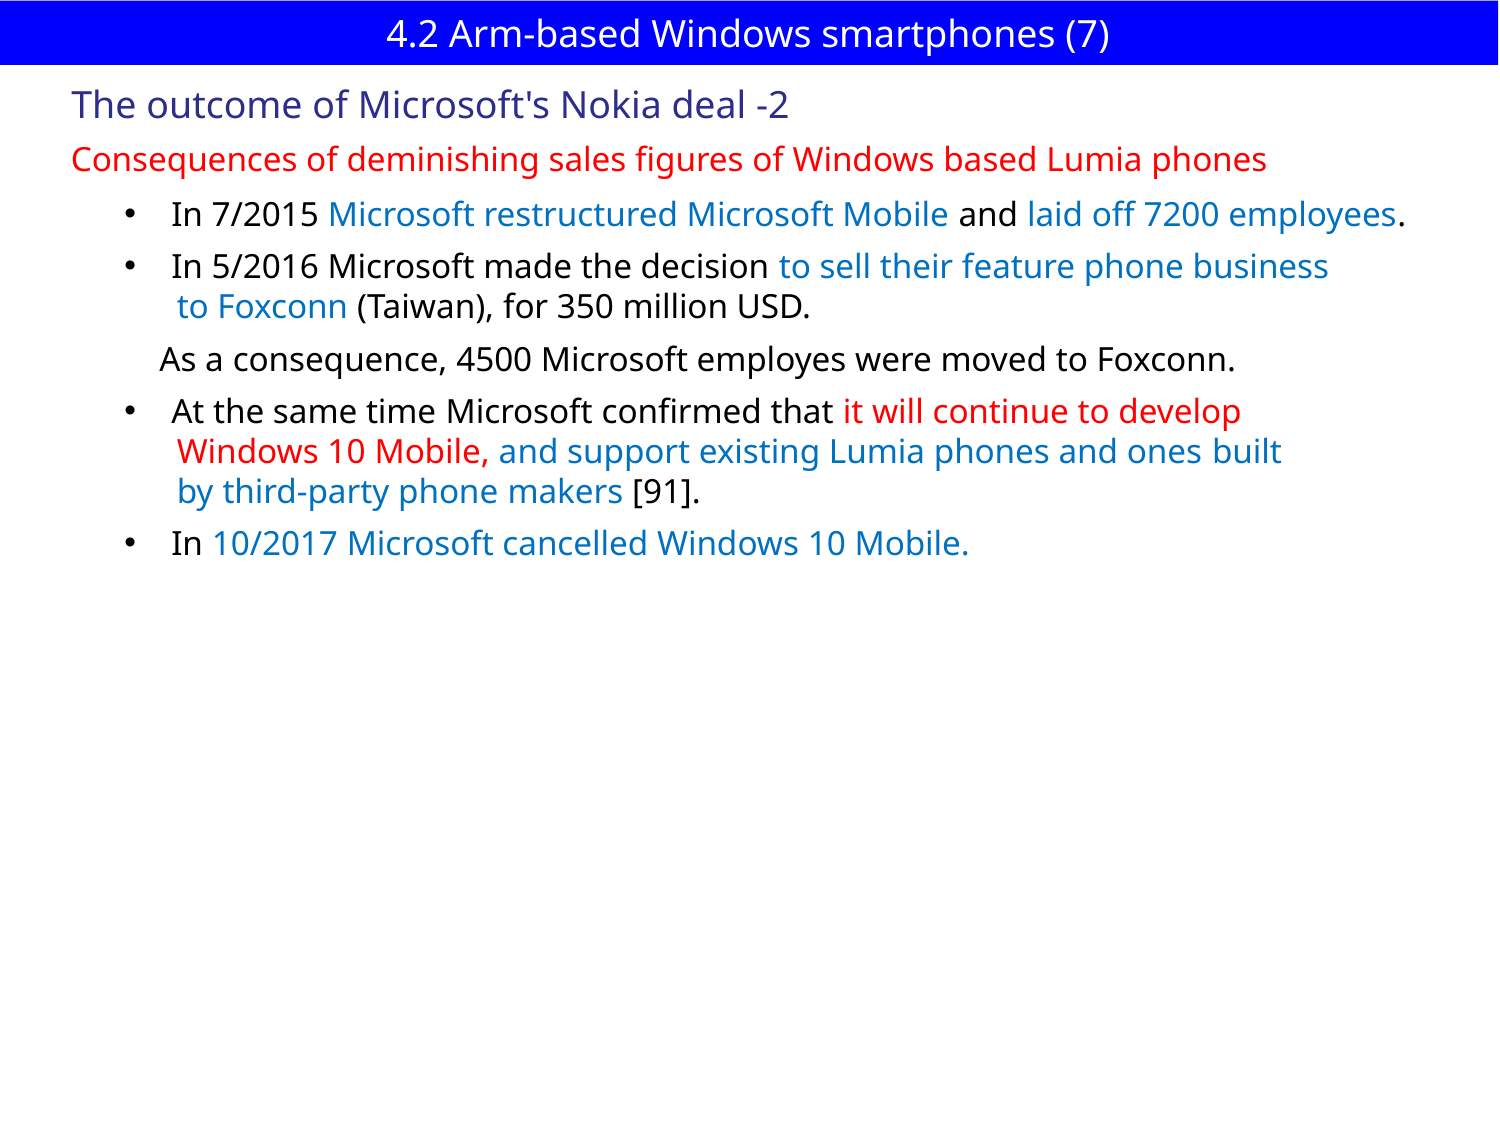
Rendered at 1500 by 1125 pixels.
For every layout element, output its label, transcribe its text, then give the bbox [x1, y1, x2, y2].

title 4.2 Arm-based Windows smartphones (7) [0, 0, 1499, 65]
text_box The outcome of Microsoft's Nokia deal -2 [56, 73, 806, 130]
text_box Consequences of deminishing sales figures of Windows based Lumia phones [56, 130, 1285, 186]
text_box In 7/2015 Microsoft restructured Microsoft Mobile and laid off 7200 employees. In 5/2016 Microsoft made the decision to sell their feature phone business to Foxconn (Taiwan), for 350 million USD. As a consequence, 4500 Microsoft employes were moved to Foxconn. At the same time Microsoft confirmed that it will continue to develop Windows 10 Mobile, and support existing Lumia phones and ones built by third-party phone makers [91]. In 10/2017 Microsoft cancelled Windows 10 Mobile. [109, 185, 1422, 570]
